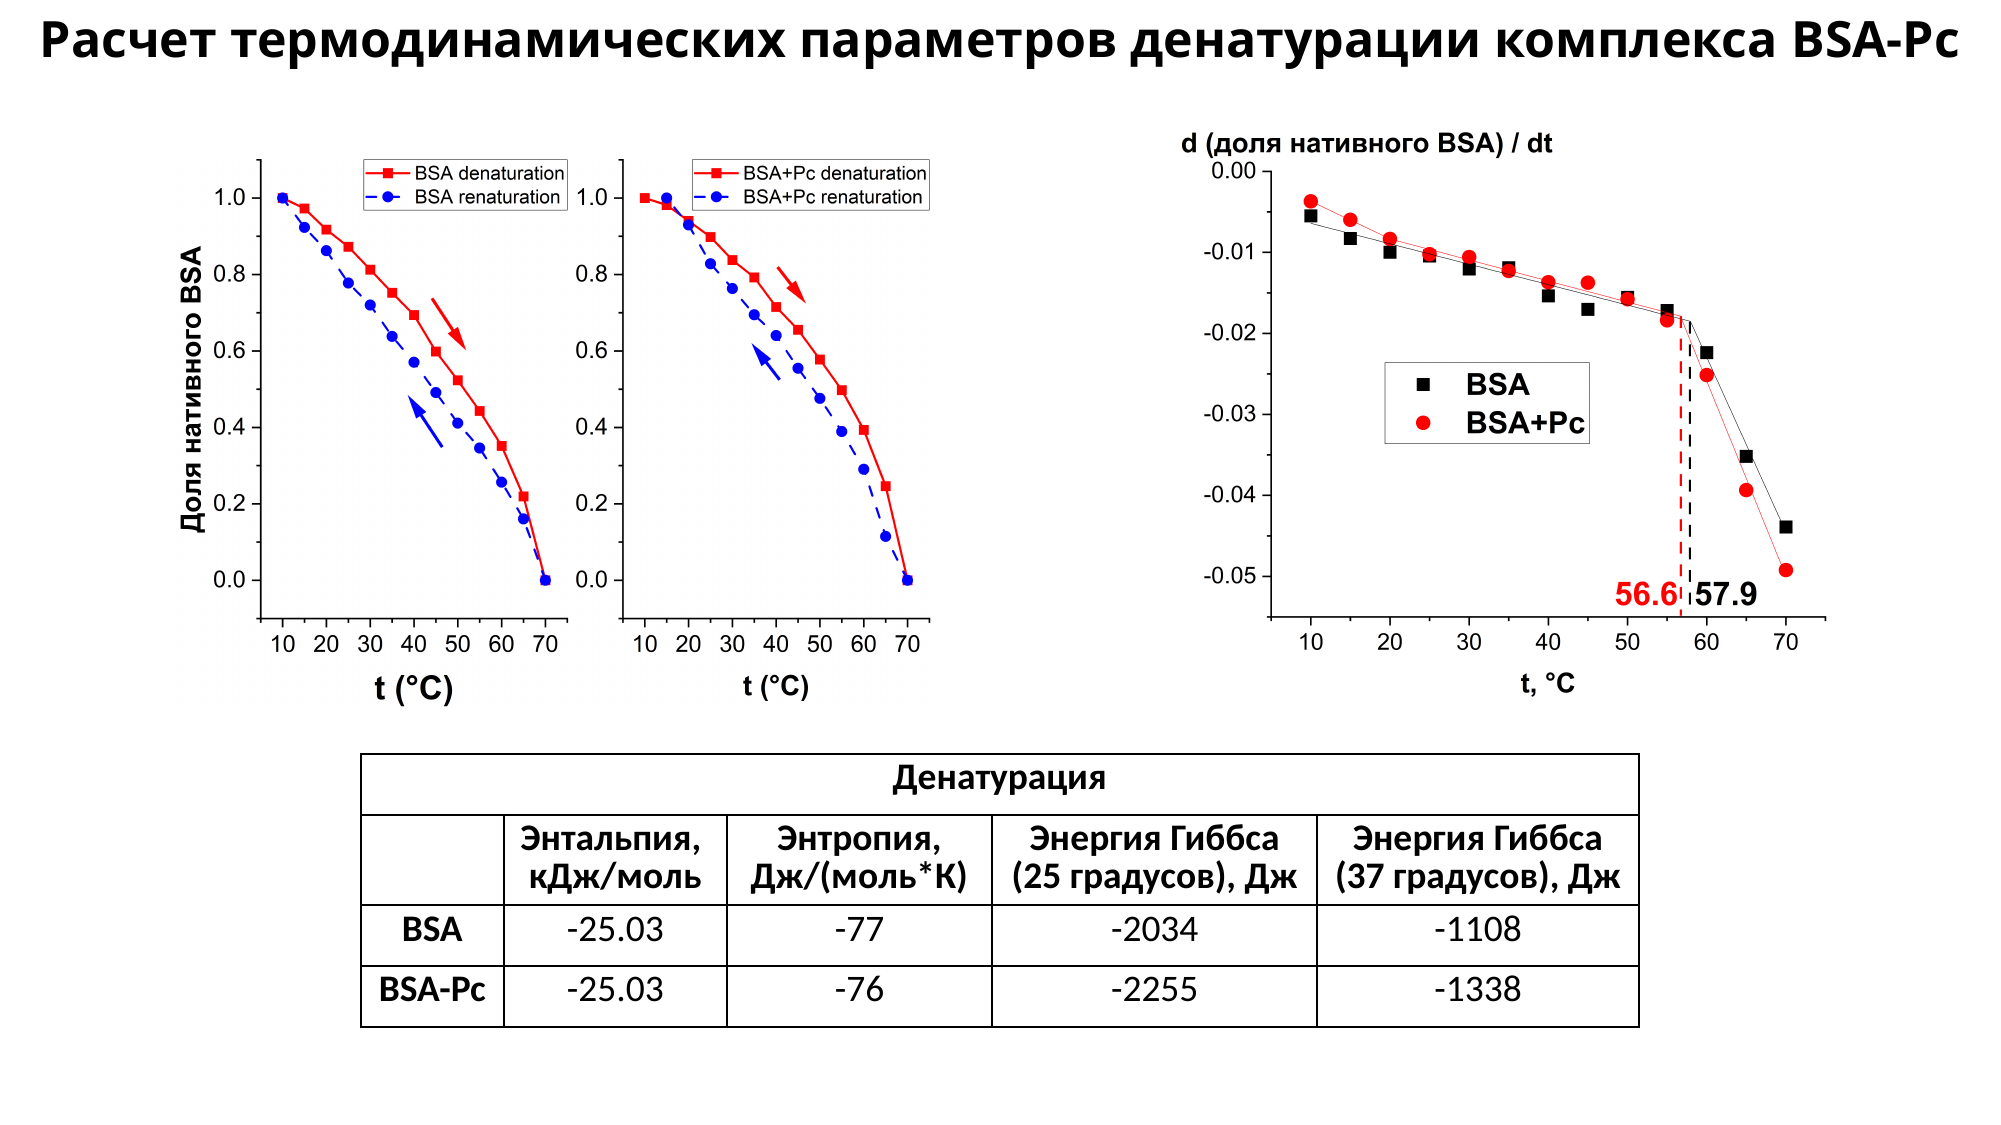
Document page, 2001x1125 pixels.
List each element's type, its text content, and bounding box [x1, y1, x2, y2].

table_cell BSA [362, 906, 503, 965]
table_cell -76 [728, 967, 991, 1026]
table_cell -2034 [993, 906, 1316, 965]
table_cell -25.03 [505, 967, 726, 1026]
table_cell [362, 816, 503, 904]
table_cell -2255 [993, 967, 1316, 1026]
text_box Расчет термодинамических параметров денатурации комплекса BSA-Pc [0, 0, 2000, 83]
table_cell -1108 [1318, 906, 1638, 965]
table_header Денатурация [362, 755, 1638, 814]
table_cell Энергия Гиббса (25 градусов), Дж [993, 816, 1316, 904]
table_cell -1338 [1318, 967, 1638, 1026]
table_cell BSA-Pc [362, 967, 503, 1026]
table_cell -25.03 [505, 906, 726, 965]
table_cell Энтальпия, кДж/моль [505, 816, 726, 904]
table_cell -77 [728, 906, 991, 965]
table_cell Энтропия, Дж/(моль*К) [728, 816, 991, 904]
table_cell Энергия Гиббса (37 градусов), Дж [1318, 816, 1638, 904]
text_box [173, 125, 1827, 708]
